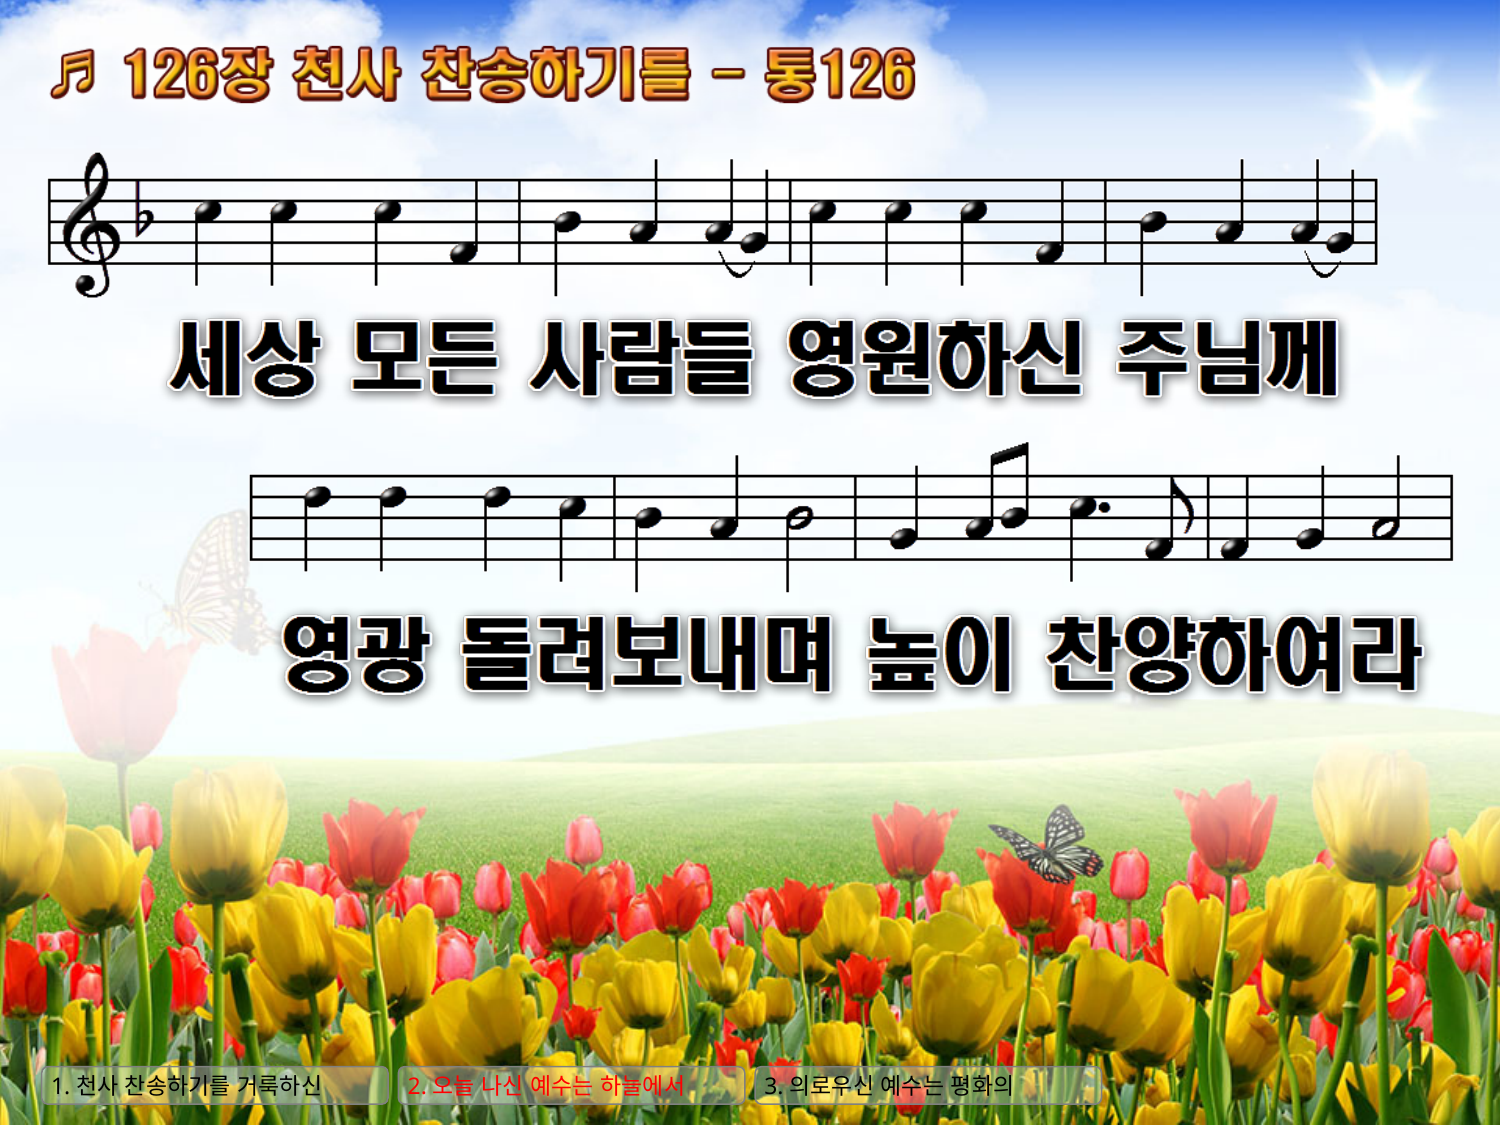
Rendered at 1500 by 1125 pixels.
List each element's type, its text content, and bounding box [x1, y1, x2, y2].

text_box 3.의로우신 예수는 평화의 [755, 1066, 1102, 1105]
text_box 2.오늘 나신 예수는 하늘에서 [398, 1066, 745, 1105]
picture [0, 0, 1500, 1125]
text_box 1.천사 찬송하기를 거룩하신 [41, 1066, 389, 1105]
